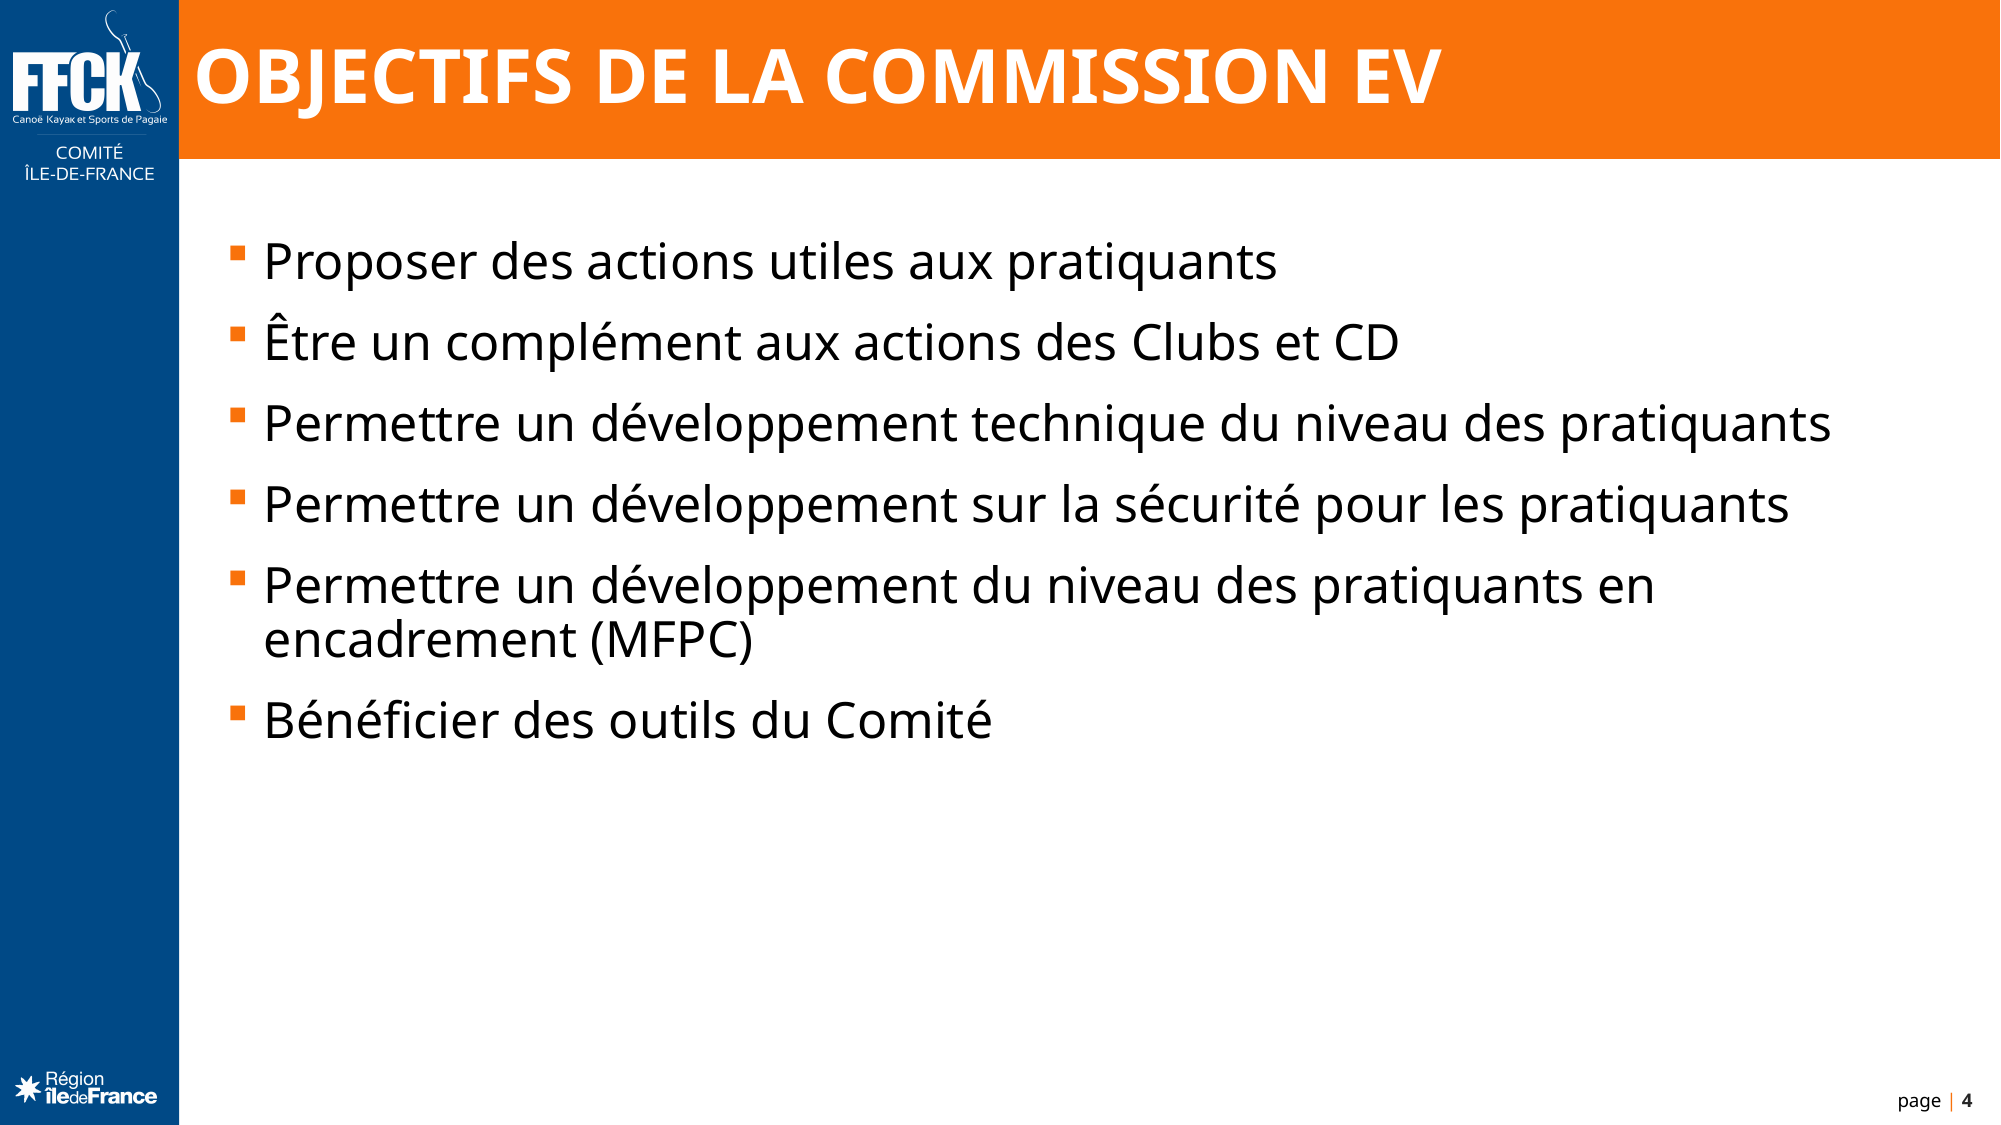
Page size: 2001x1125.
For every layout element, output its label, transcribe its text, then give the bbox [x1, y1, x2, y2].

list Proposer des actions utiles aux pratiquants Être un complément aux actions des Clubs et CD Permettre un développement technique du niveau des pratiquants Permettre un développement sur la sécurité pour les pratiquants Permettre un développement du niveau des pratiquants en encadrement (MFPC) Bénéficier des outils du Comité [211, 228, 1972, 1078]
title Objectifs de la Commission EV [178, 0, 2000, 159]
picture [12, 1051, 160, 1125]
picture [13, 7, 167, 180]
